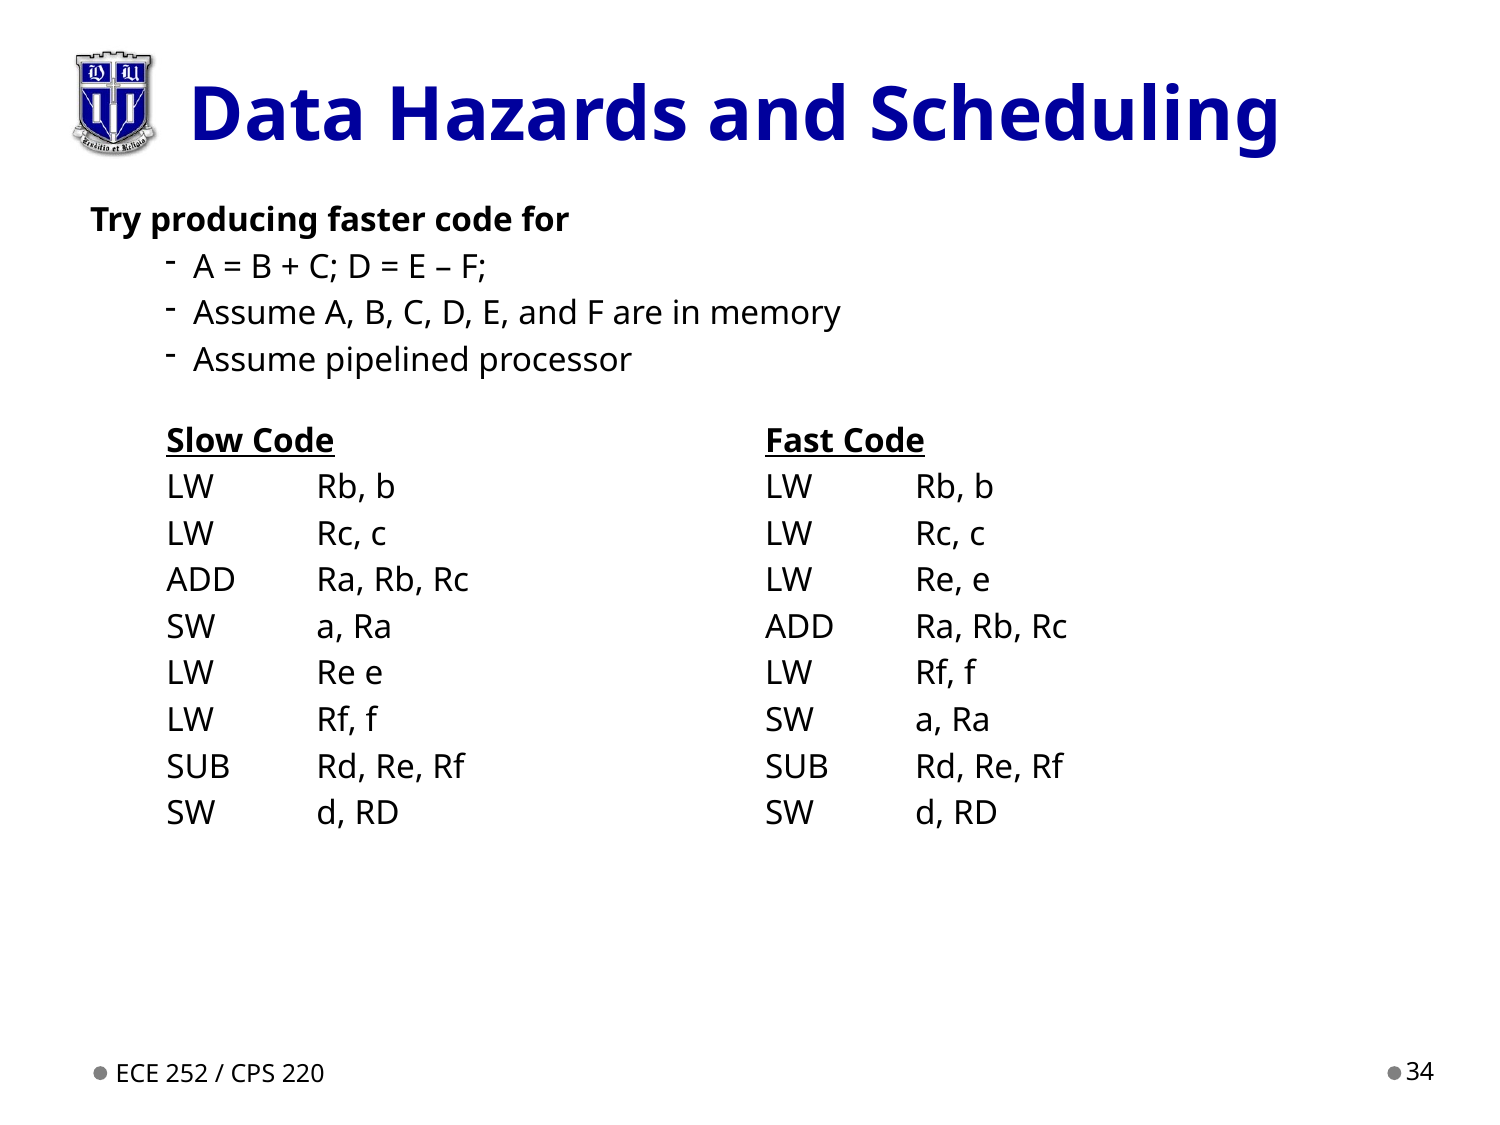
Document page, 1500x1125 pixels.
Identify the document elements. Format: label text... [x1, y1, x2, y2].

text_box Data Hazards and Scheduling [173, 24, 1475, 163]
picture [62, 45, 163, 161]
list [75, 399, 738, 1003]
footer ECE 252 / CPS 220 [108, 1042, 576, 1103]
slide_number 34 [1401, 1042, 1494, 1103]
list Try producing faster code for A = B + C; D = E – F; Assume A, B, C, D, E, and F are in memory Assume pipelined processor [75, 190, 1412, 399]
list Fast Code LW Rb, b LW Rc, c LW Re, e ADD Ra, Rb, Rc LW Rf, f SW a, Ra SUB Rd, Re, Rf SW d, RD [750, 411, 1418, 928]
list Slow Code LW Rb, b LW Rc, c ADD Ra, Rb, Rc SW a, Ra LW Re e LW Rf, f SUB Rd, Re, Rf SW d, RD [151, 411, 820, 1042]
